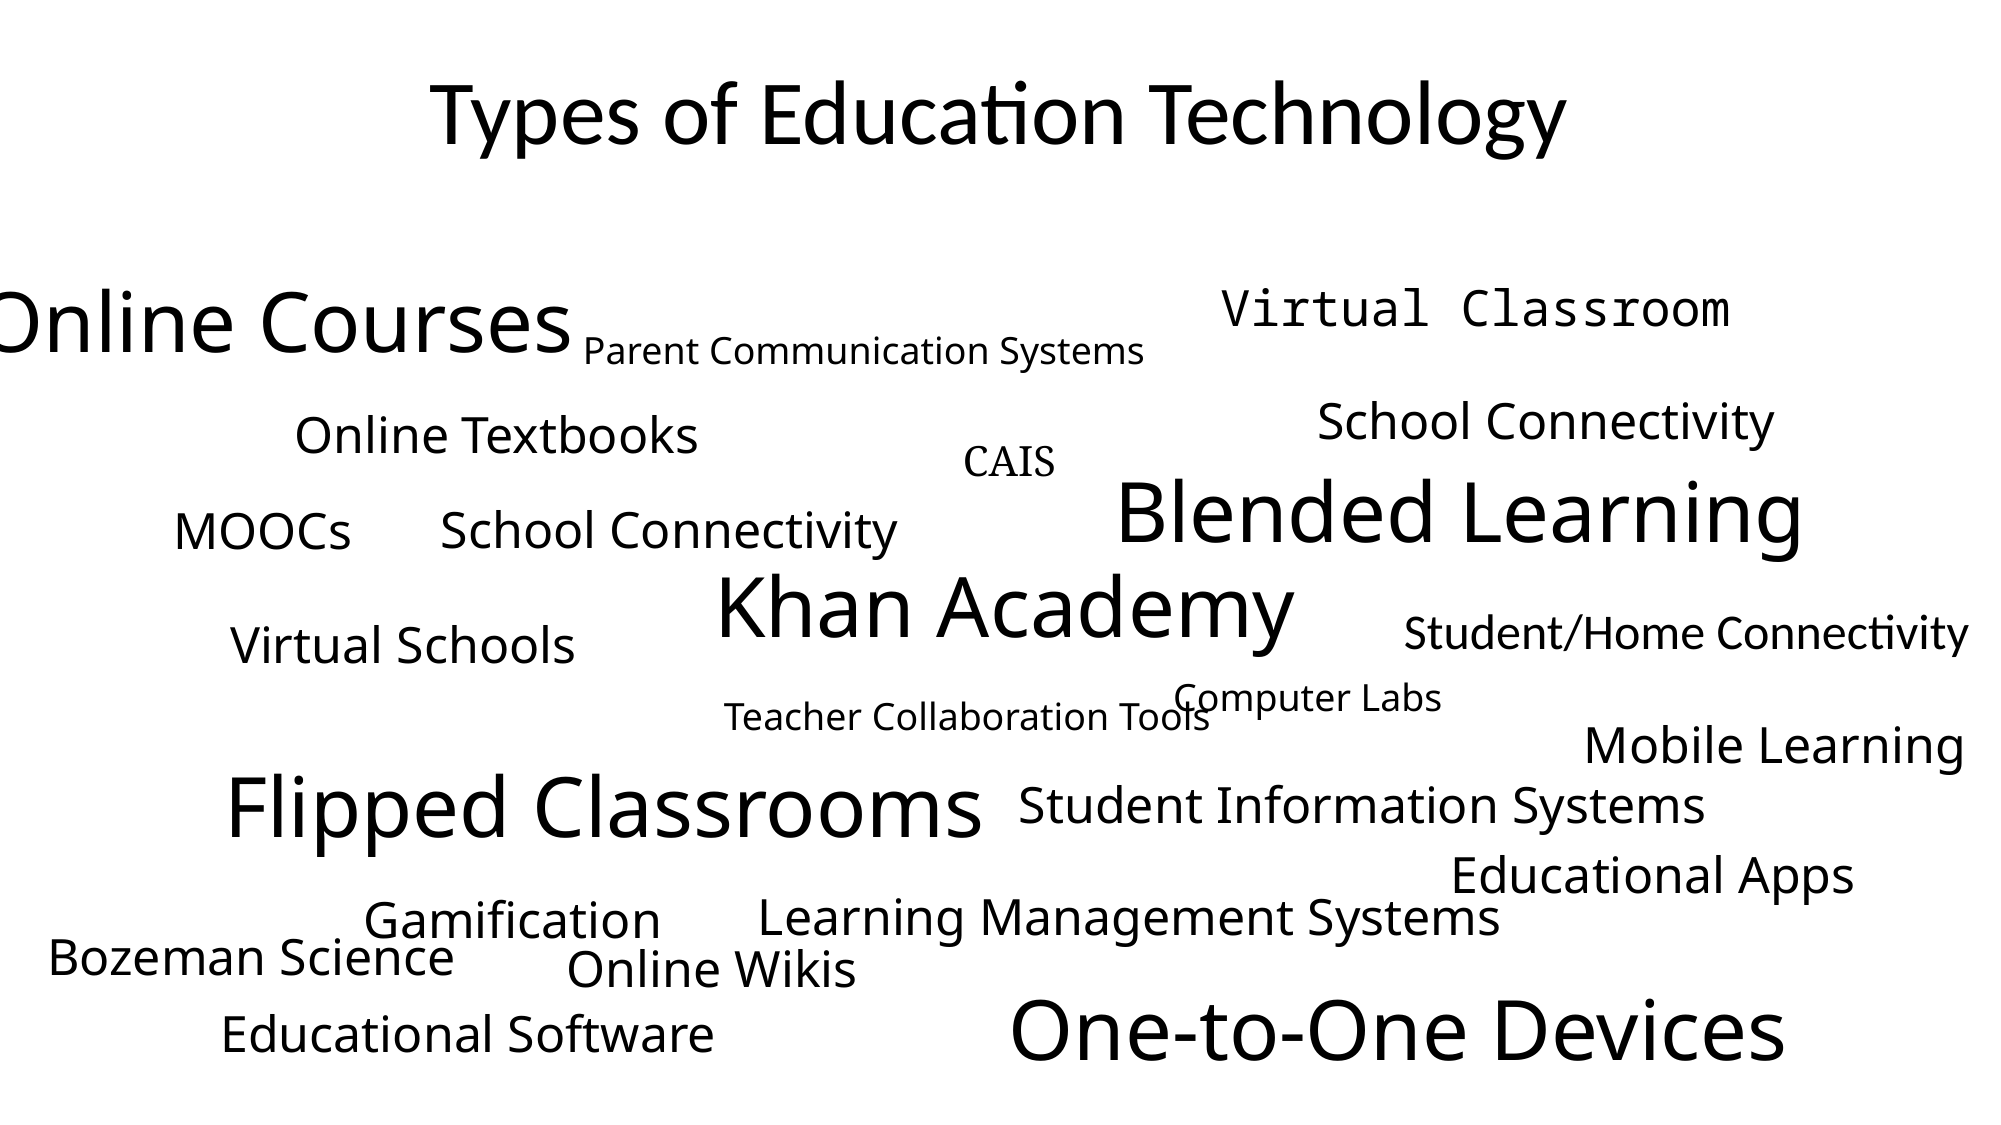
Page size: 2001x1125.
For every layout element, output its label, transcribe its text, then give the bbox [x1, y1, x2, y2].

text_box Student/Home Connectivity [1389, 591, 1985, 667]
text_box Virtual Schools [215, 606, 592, 681]
text_box Learning Management Systems [743, 878, 1517, 954]
title Types of Education Technology [99, 45, 1900, 233]
text_box One-to-One Devices [994, 969, 1803, 1085]
text_box Online Courses [0, 262, 590, 377]
text_box School Connectivity [1302, 381, 1790, 457]
text_box Blended Learning [1099, 451, 1822, 567]
text_box CAIS [948, 427, 1163, 492]
text_box Khan Academy [699, 546, 1311, 662]
text_box Teacher Collaboration Tools [709, 685, 1226, 746]
text_box Educational Software [205, 995, 732, 1070]
text_box Student Information Systems [1004, 765, 1722, 841]
text_box Educational Apps [1435, 835, 1871, 911]
text_box Virtual Classroom [1205, 268, 1746, 344]
text_box Mobile Learning [1569, 706, 1982, 781]
text_box MOOCs [158, 492, 368, 568]
text_box Computer Labs [1158, 666, 1458, 727]
text_box Flipped Classrooms [209, 747, 1000, 862]
text_box Online Textbooks [279, 396, 714, 472]
text_box School Connectivity [425, 490, 914, 566]
text_box Parent Communication Systems [568, 319, 1161, 380]
text_box Online Wikis [551, 930, 873, 1006]
text_box Bozeman Science [32, 918, 471, 994]
text_box Gamification [348, 880, 677, 956]
